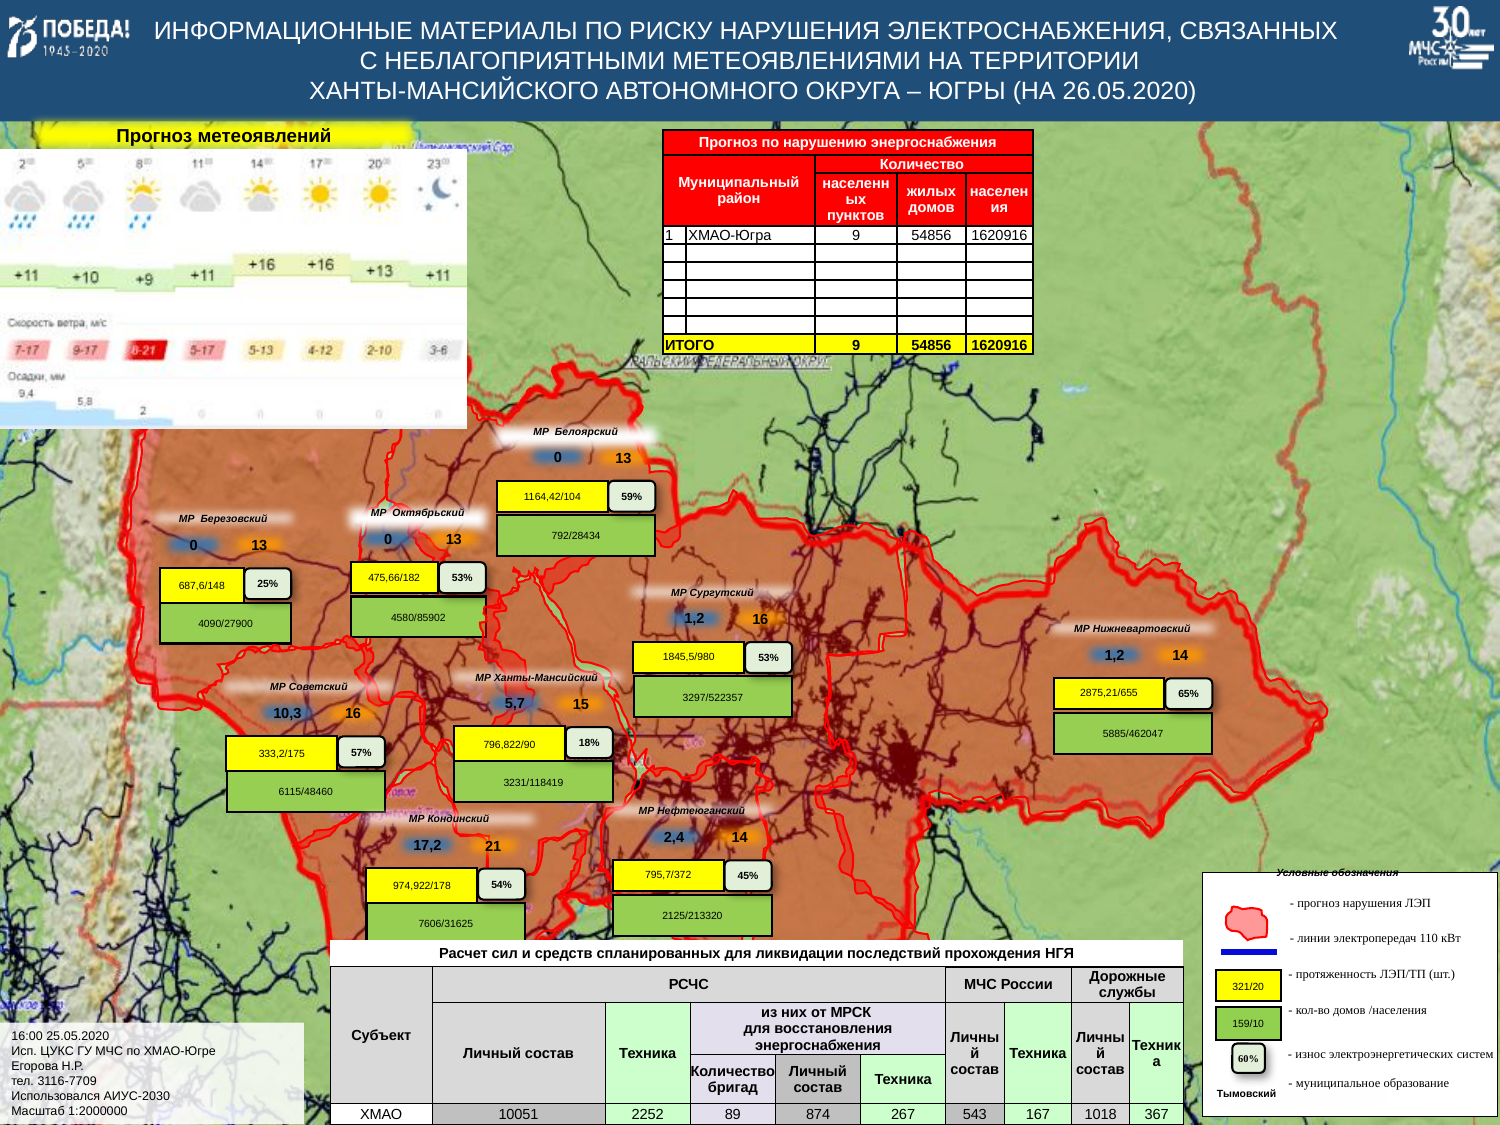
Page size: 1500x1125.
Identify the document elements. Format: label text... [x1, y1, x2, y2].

picture [1409, 6, 1494, 74]
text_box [485, 417, 667, 557]
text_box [601, 796, 783, 936]
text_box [1041, 614, 1224, 754]
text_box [214, 672, 404, 812]
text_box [621, 578, 804, 718]
text_box ИНФОРМАЦИОННЫЕ МАТЕРИАЛЫ ПО РИСКУ НАРУШЕНИЯ ЭЛЕКТРОСНАБЖЕНИЯ, СВЯЗАННЫХ С НЕБЛАГОПРИЯТНЫМИ МЕТЕОЯВЛЕНИЯМИ НА ТЕРРИТОРИИ ХАНТЫ-МАНСИЙСКОГО АВТОНОМНОГО ОКРУГА – ЮГРЫ (НА 26.05.2020) [0, 0, 1500, 117]
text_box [339, 498, 497, 638]
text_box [354, 805, 544, 944]
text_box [442, 663, 632, 803]
picture [0, 117, 1500, 1125]
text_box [1198, 859, 1500, 1117]
picture [0, 0, 141, 74]
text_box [144, 504, 303, 644]
